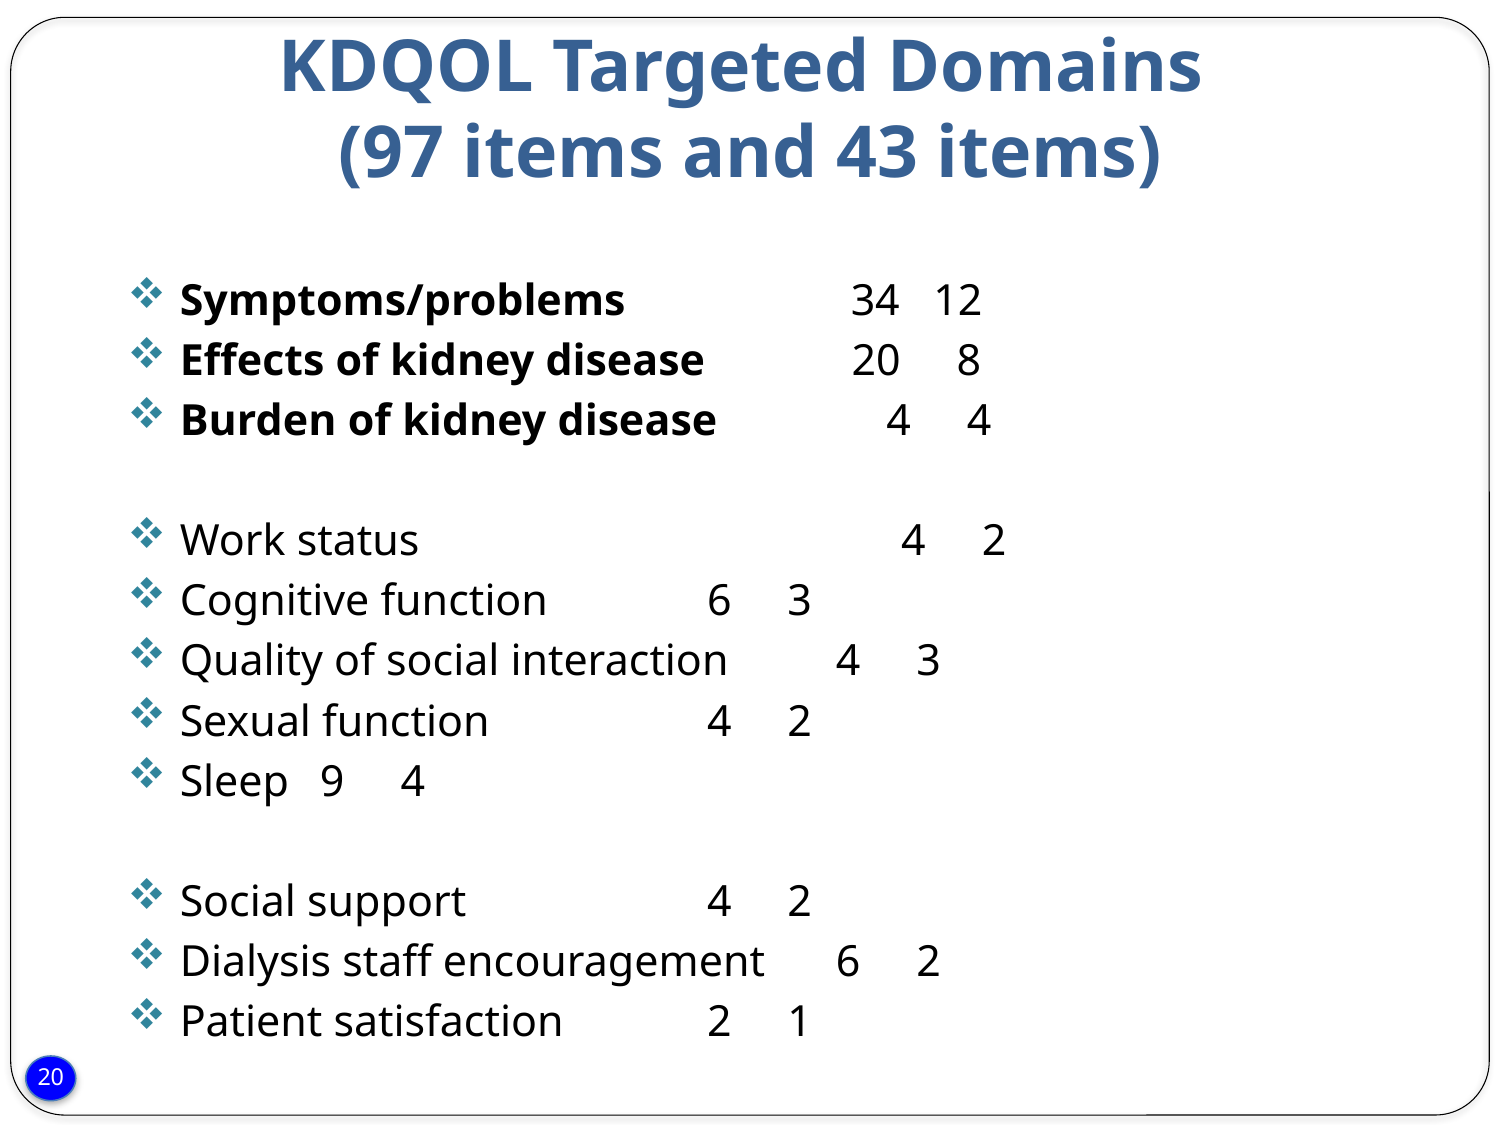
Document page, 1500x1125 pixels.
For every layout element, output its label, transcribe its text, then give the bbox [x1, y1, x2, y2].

list Symptoms/problems 34 12 Effects of kidney disease 20 8 Burden of kidney disease 4 4 Work status 4 2 Cognitive function 6 3 Quality of social interaction 4 3 Sexual function 4 2 Sleep 9 4 Social support 4 2 Dialysis staff encouragement 6 2 Patient satisfaction 2 1 [112, 264, 1375, 1070]
title KDQOL Targeted Domains (97 items and 43 items) [75, 12, 1425, 200]
